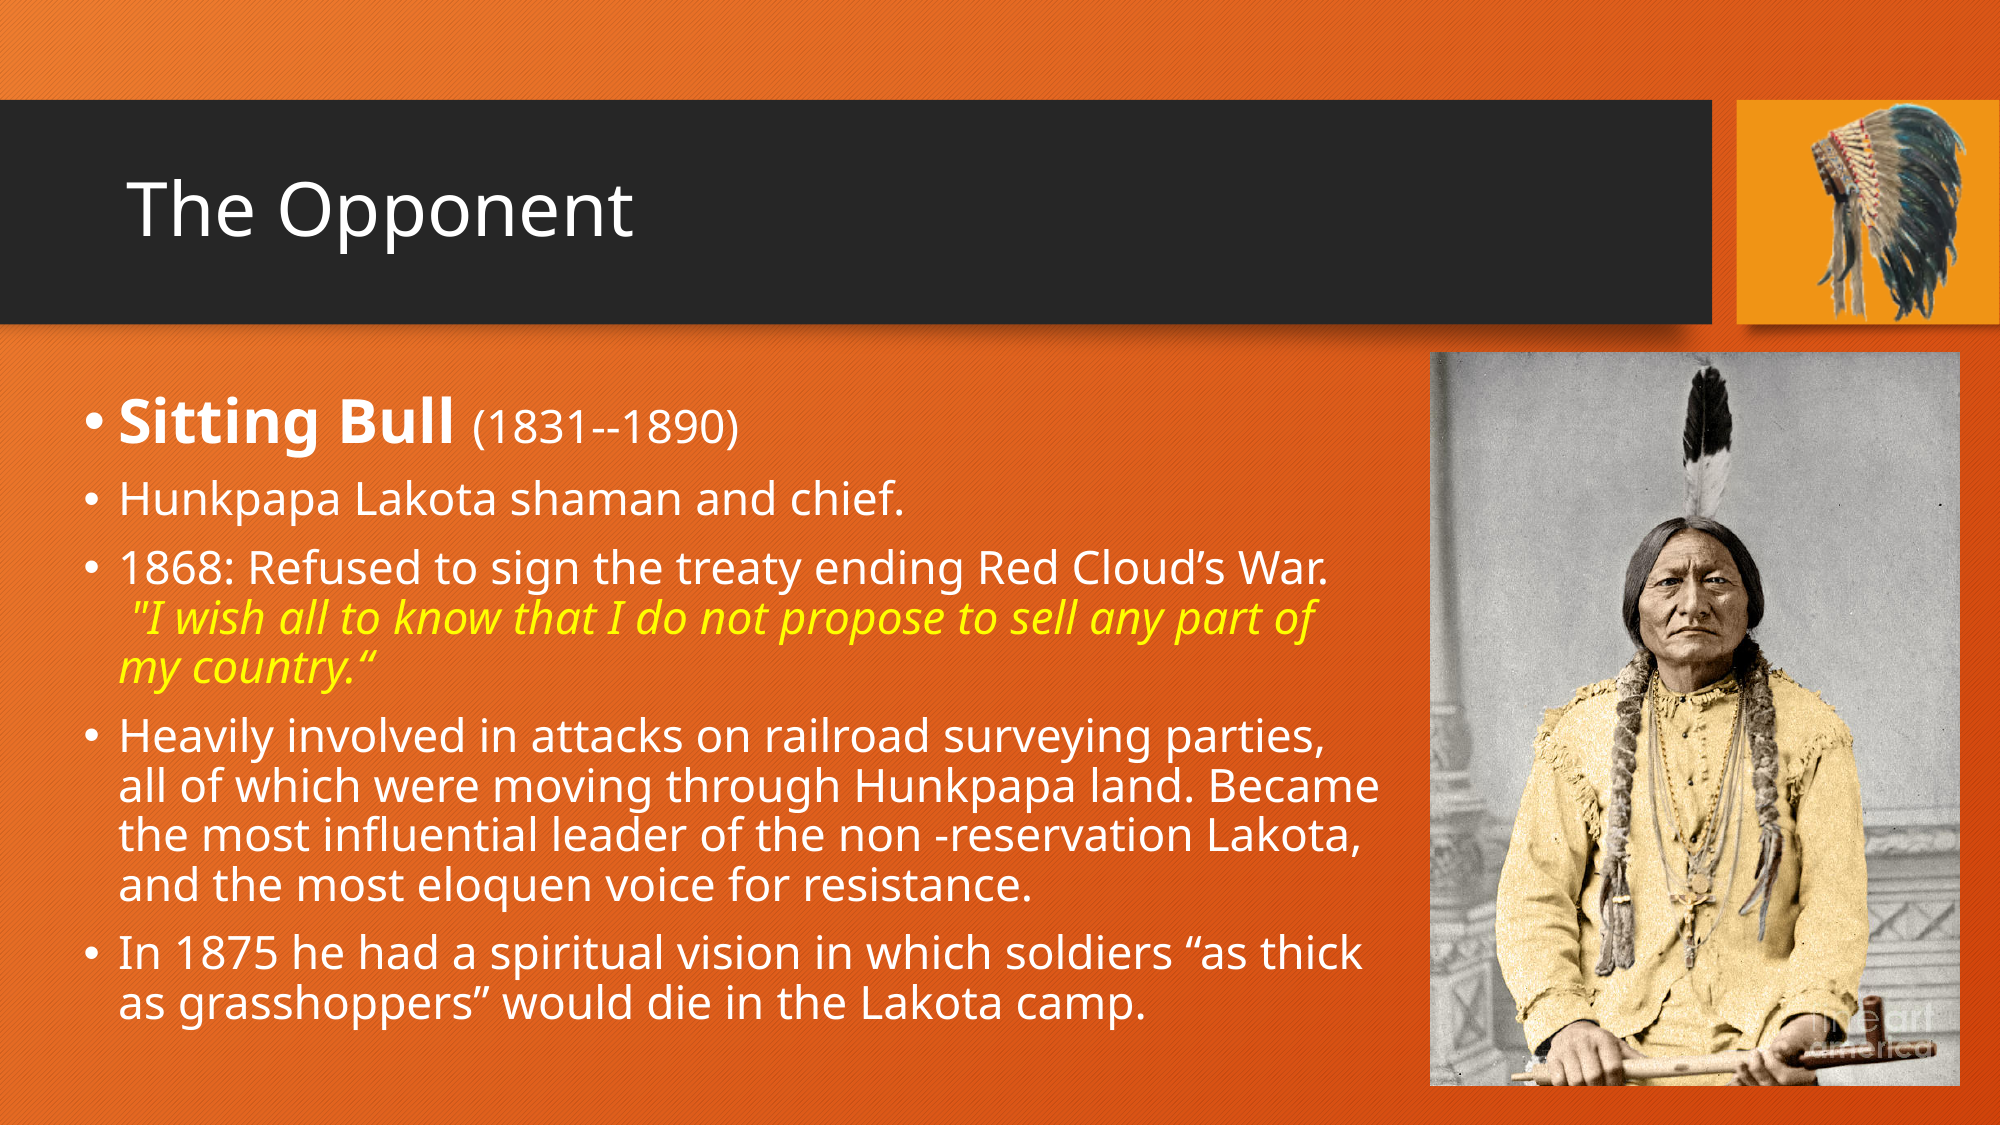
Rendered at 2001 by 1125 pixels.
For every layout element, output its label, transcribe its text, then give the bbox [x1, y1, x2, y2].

picture [0, 325, 1960, 1086]
title The Opponent [111, 123, 1689, 301]
list Sitting Bull (1831--1890) Hunkpapa Lakota shaman and chief. 1868: Refused to sign the treaty ending Red Cloud’s War. "I wish all to know that I do not propose to sell any part of my country.“ Heavily involved in attacks on railroad surveying parties, all of which were moving through Hunkpapa land. Became the most influential leader of the non -reservation Lakota, and the most eloquen voice for resistance. In 1875 he had a spiritual vision in which soldiers “as thick as grasshoppers” would die in the Lakota camp. [68, 383, 1401, 1086]
picture [1736, 102, 2000, 347]
